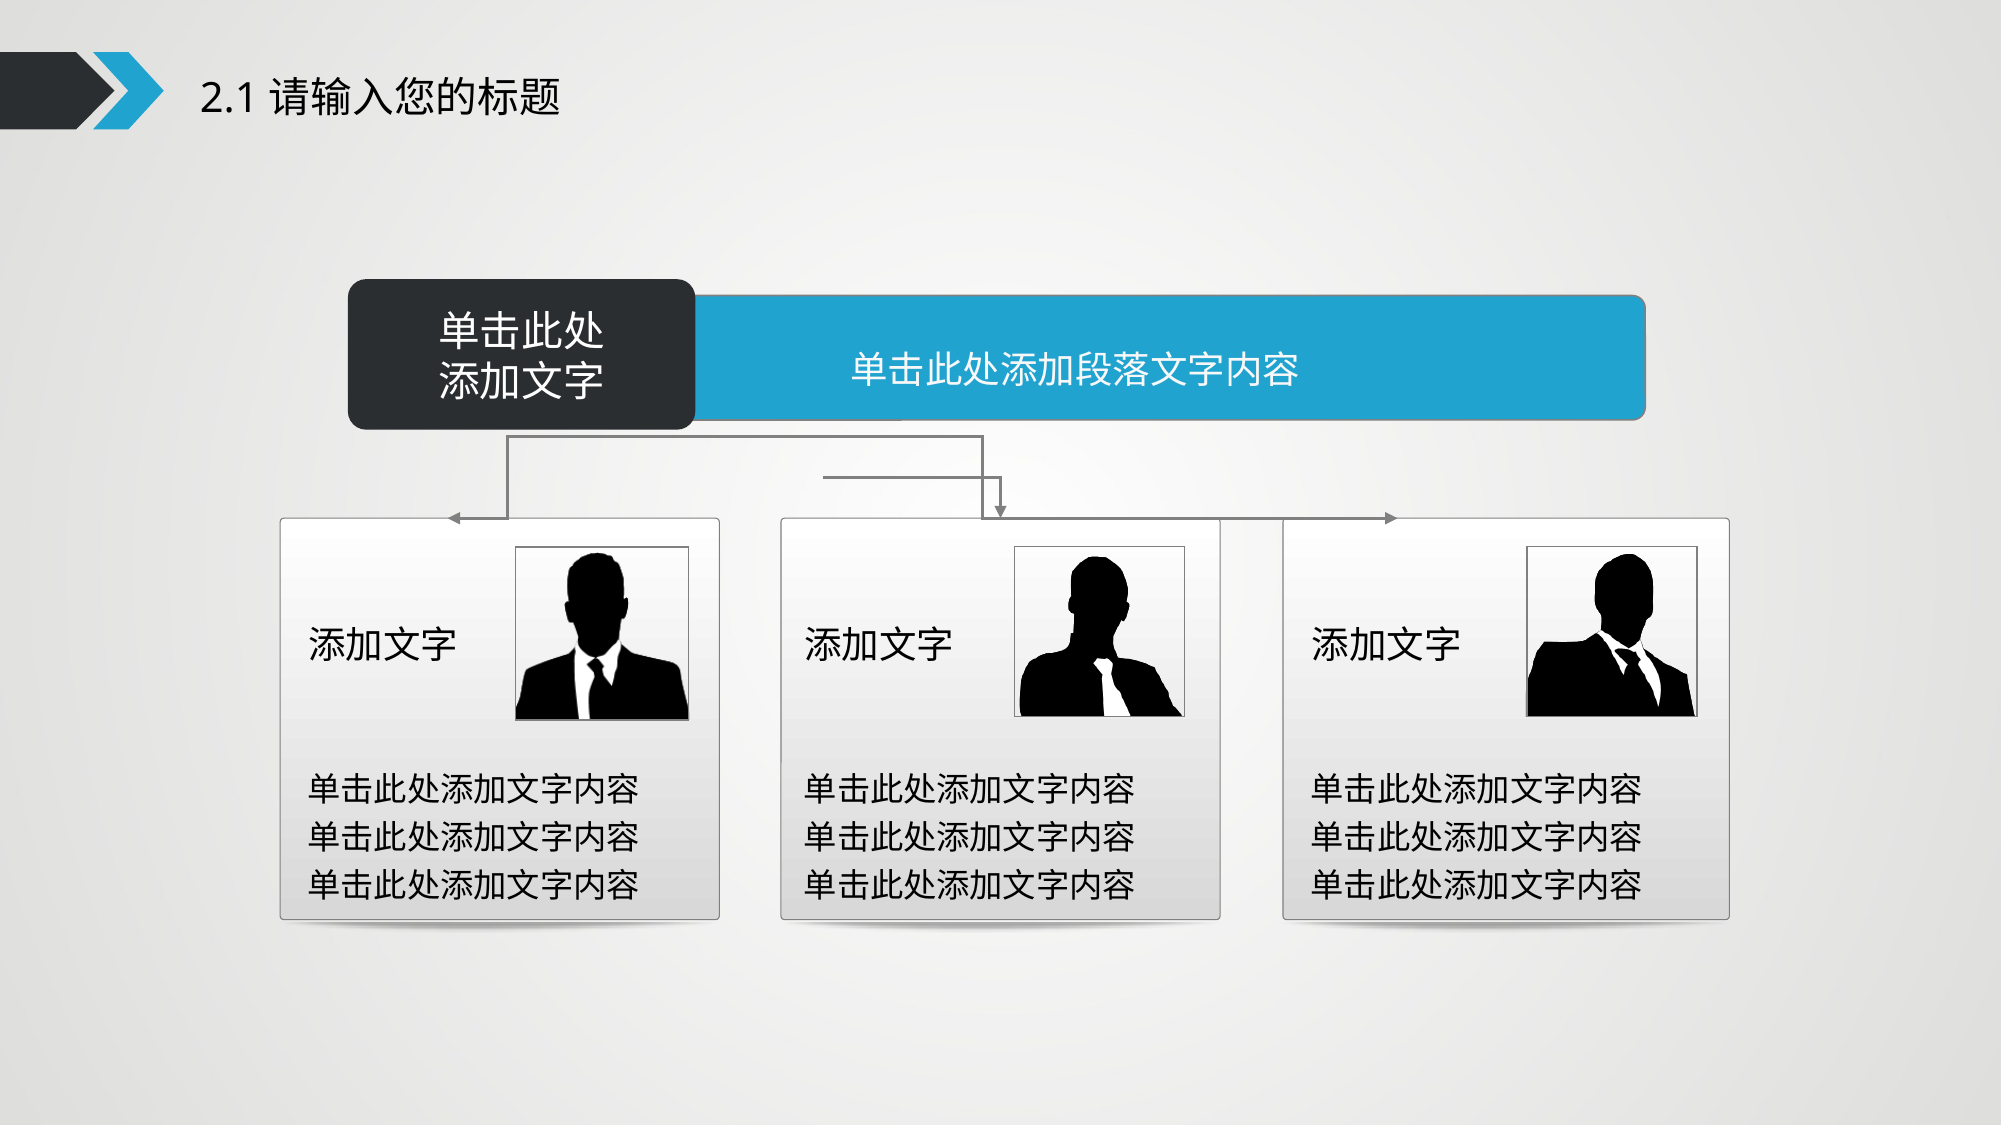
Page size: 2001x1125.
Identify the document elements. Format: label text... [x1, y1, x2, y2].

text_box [447, 436, 1399, 519]
text_box 单击此处 添加文字 [347, 279, 696, 430]
text_box [92, 52, 164, 130]
picture [0, 0, 2001, 1125]
text_box 单击此处添加段落文字内容 [570, 317, 1581, 421]
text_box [279, 517, 720, 940]
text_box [780, 527, 1221, 940]
text_box [0, 52, 115, 130]
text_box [1282, 517, 1730, 940]
text_box [696, 295, 1646, 420]
text_box 2.1请输入您的标题 [184, 63, 576, 129]
